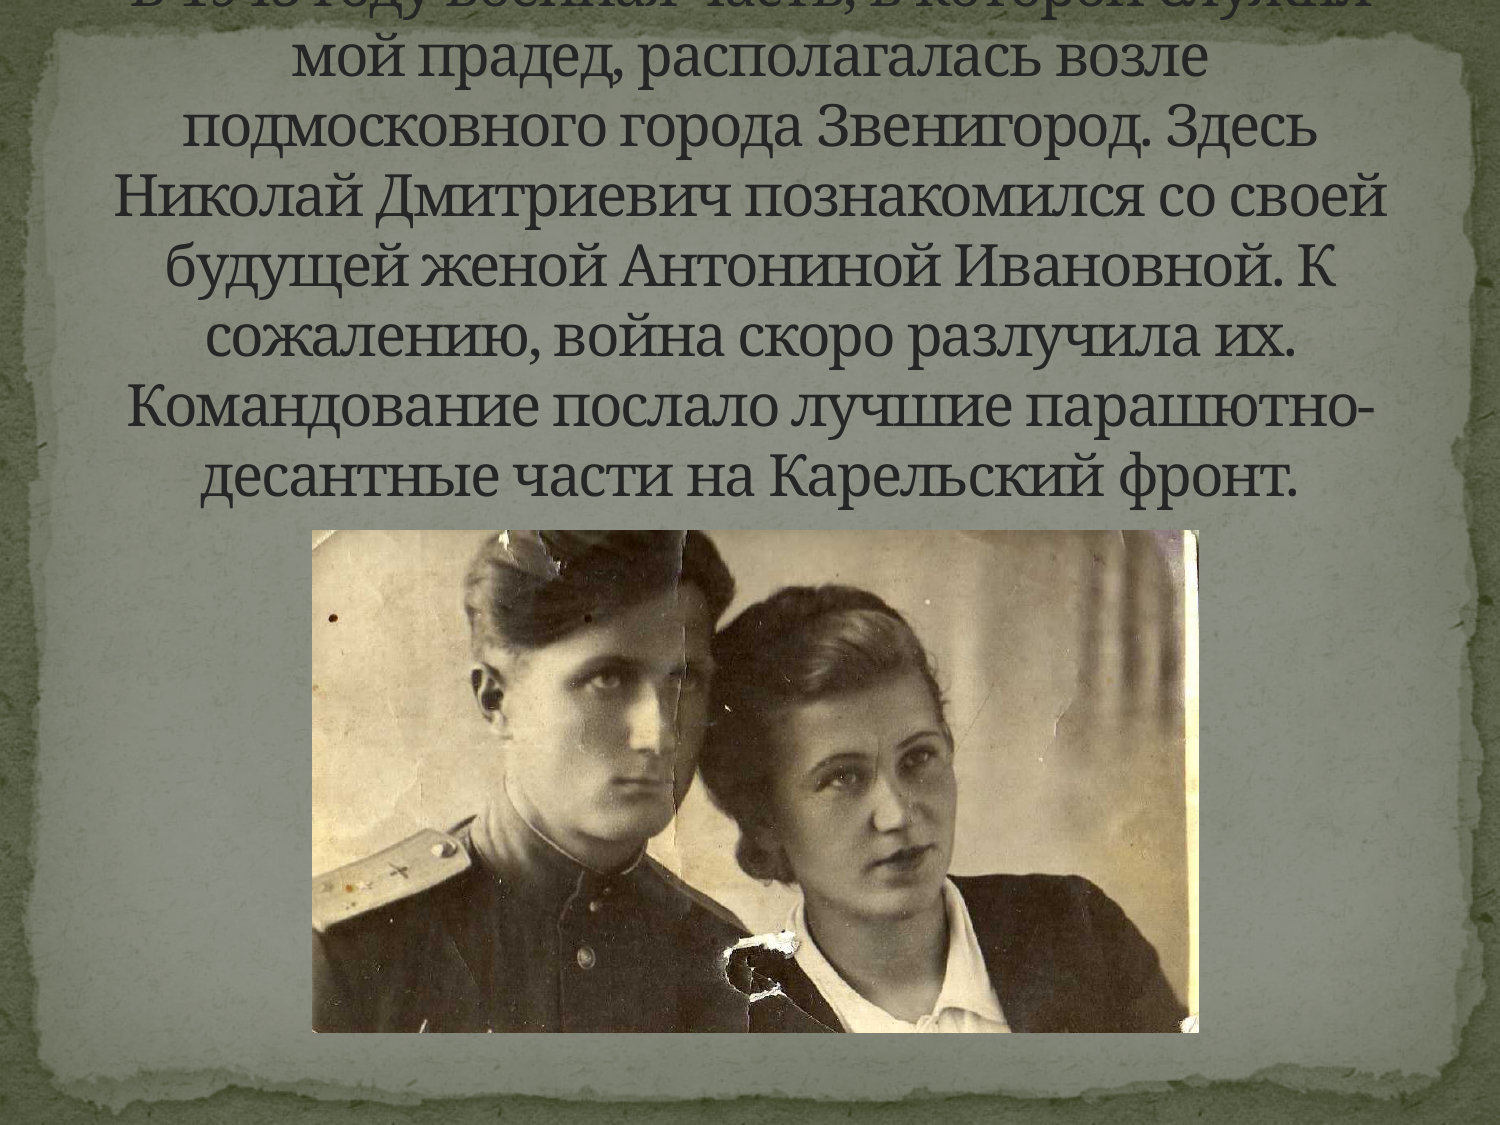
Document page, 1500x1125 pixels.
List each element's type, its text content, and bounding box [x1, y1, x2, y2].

picture [312, 530, 1199, 1033]
title В 1943 году военная часть, в которой служил мой прадед, располагалась возле подмосковного города Звенигород. Здесь Николай Дмитриевич познакомился со своей будущей женой Антониной Ивановной. К сожалению, война скоро разлучила их. Командование послало лучшие парашютно-десантные части на Карельский фронт. [74, 24, 1425, 516]
